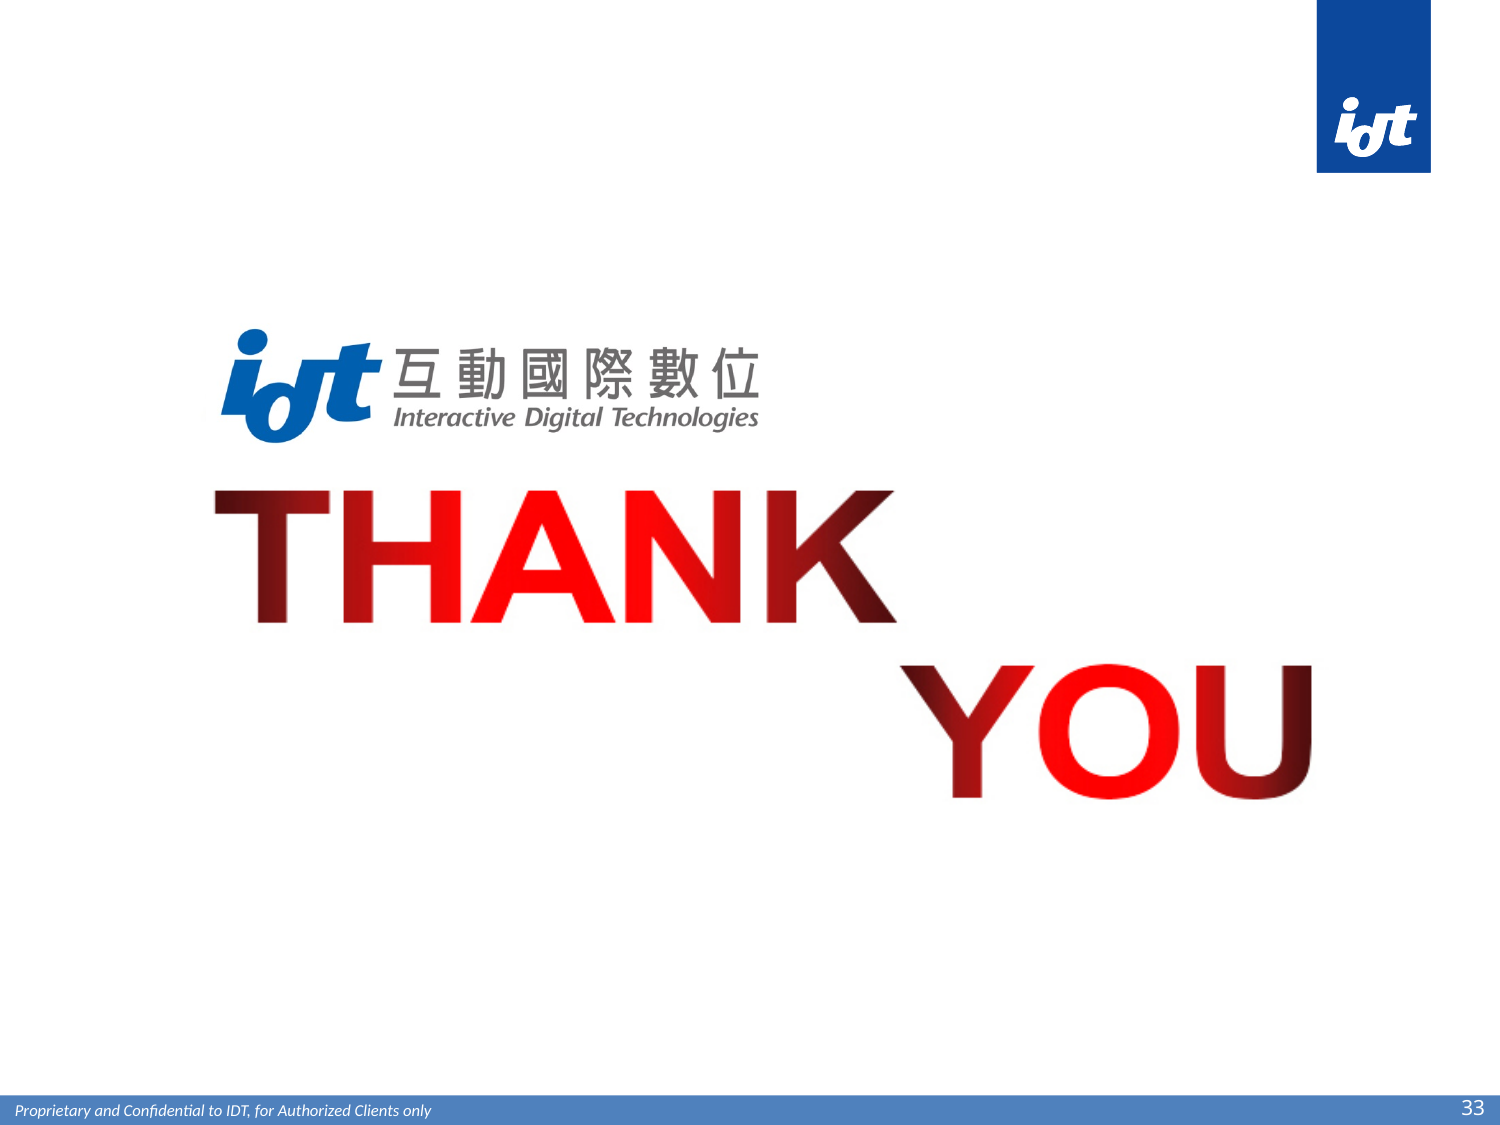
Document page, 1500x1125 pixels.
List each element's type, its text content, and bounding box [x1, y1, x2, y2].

slide_number 33 [1322, 1093, 1500, 1124]
picture [0, 0, 1500, 1095]
